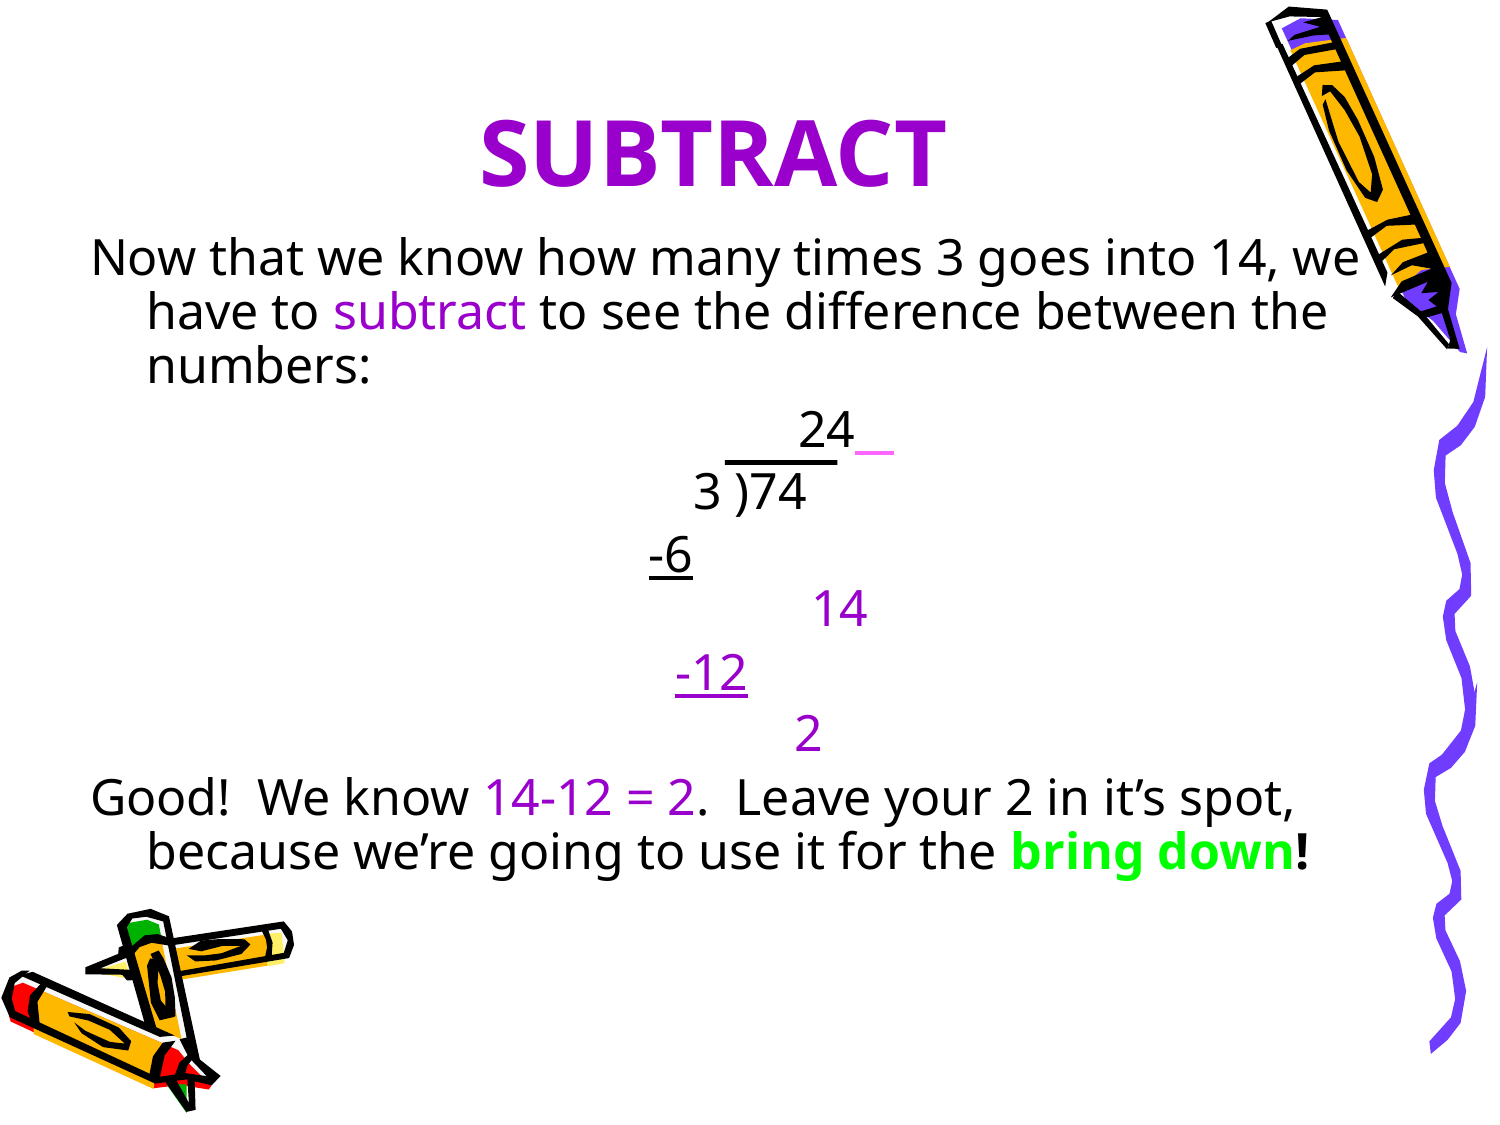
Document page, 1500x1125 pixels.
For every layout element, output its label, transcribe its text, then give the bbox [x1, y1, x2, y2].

list Now that we know how many times 3 goes into 14, we have to subtract to see the difference between the numbers: 24 3 )74 -6 14 -12 2 Good! We know 14-12 = 2. Leave your 2 in it’s spot, because we’re going to use it for the bring down! [75, 224, 1425, 968]
title SUBTRACT [150, 0, 1278, 213]
